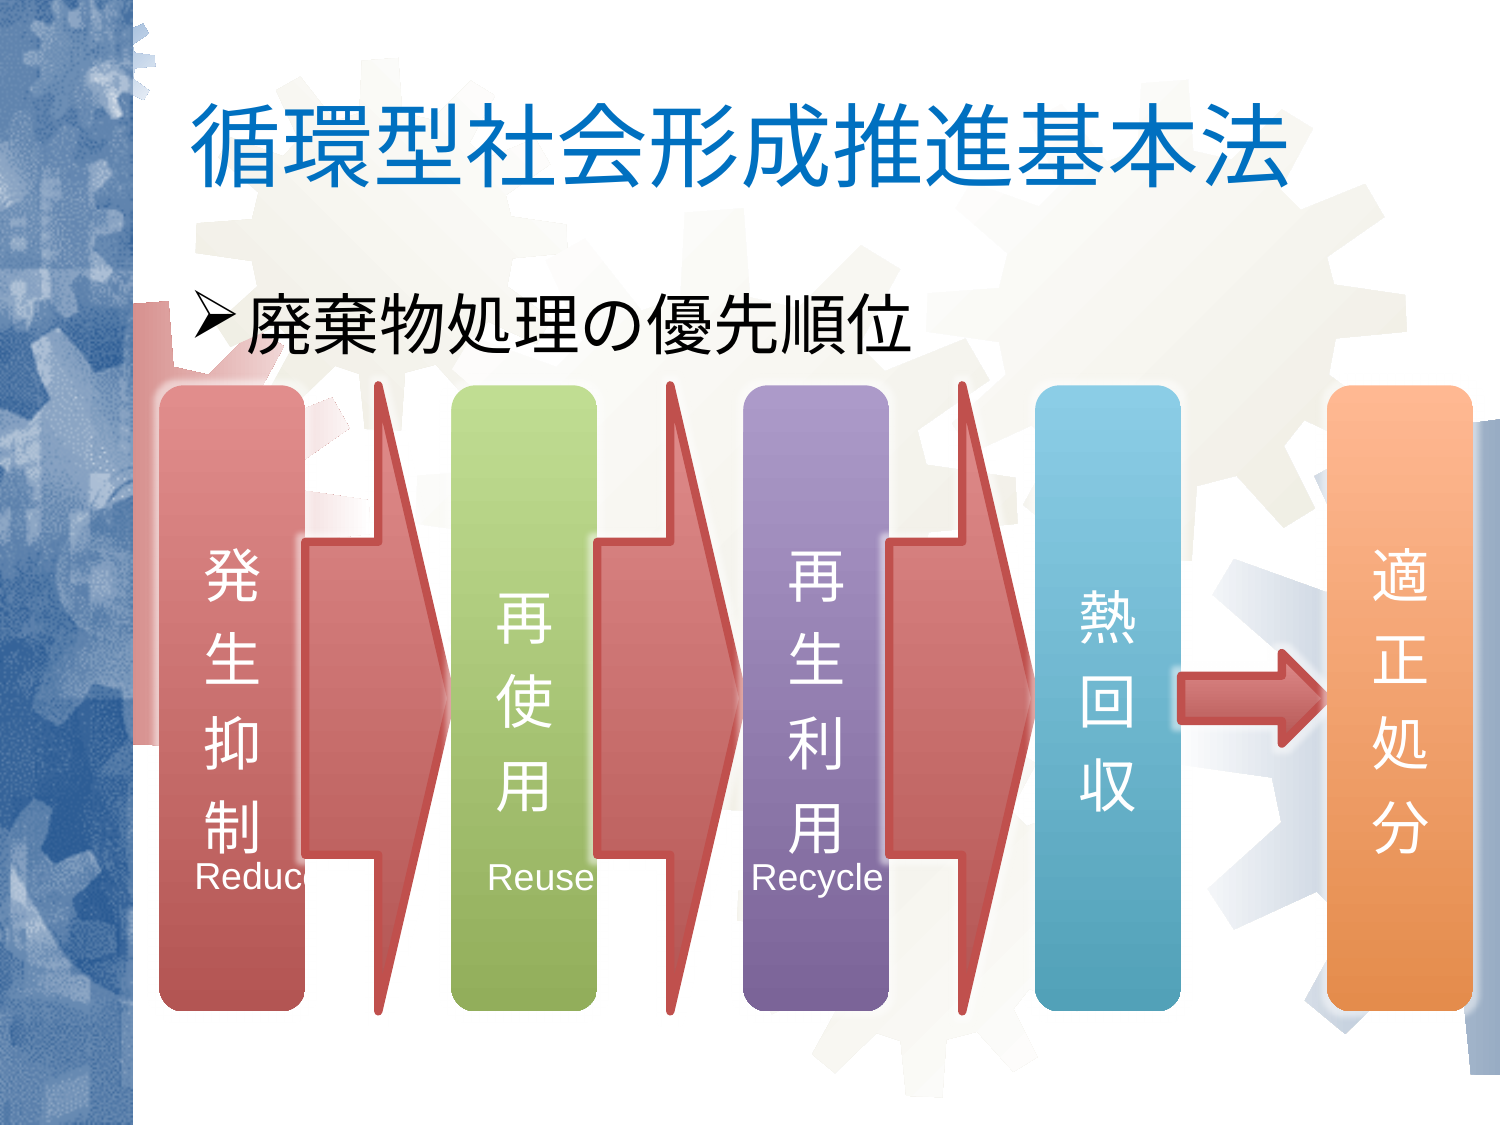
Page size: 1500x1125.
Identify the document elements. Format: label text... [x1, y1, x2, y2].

title 循環型社会形成推進基本法 [174, 49, 1451, 238]
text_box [159, 385, 1474, 1012]
list 廃棄物処理の優先順位 [174, 274, 1471, 375]
